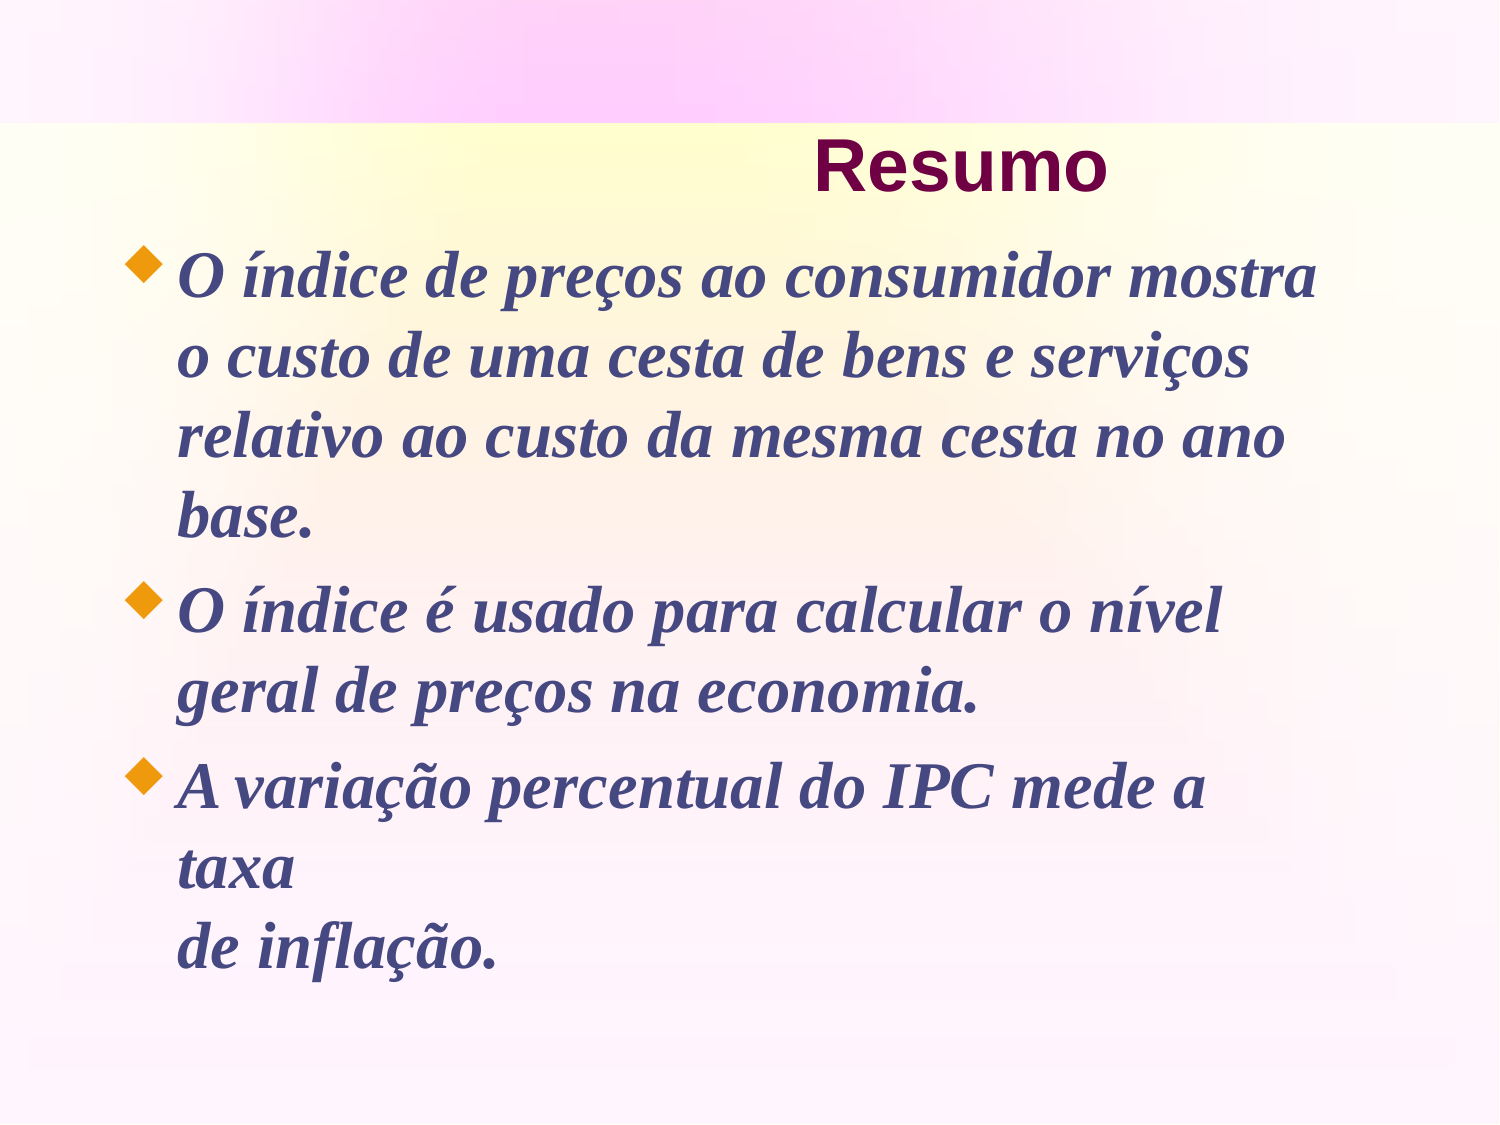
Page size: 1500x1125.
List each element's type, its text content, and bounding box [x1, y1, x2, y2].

text_box [0, 0, 1500, 1125]
title Resumo [87, 56, 1363, 256]
text_box O índice de preços ao consumidor mostra o custo de uma cesta de bens e serviços relativo ao custo da mesma cesta no ano base. O índice é usado para calcular o nível geral de preços na economia. A variação percentual do IPC mede a taxa de inflação. [118, 230, 1385, 982]
